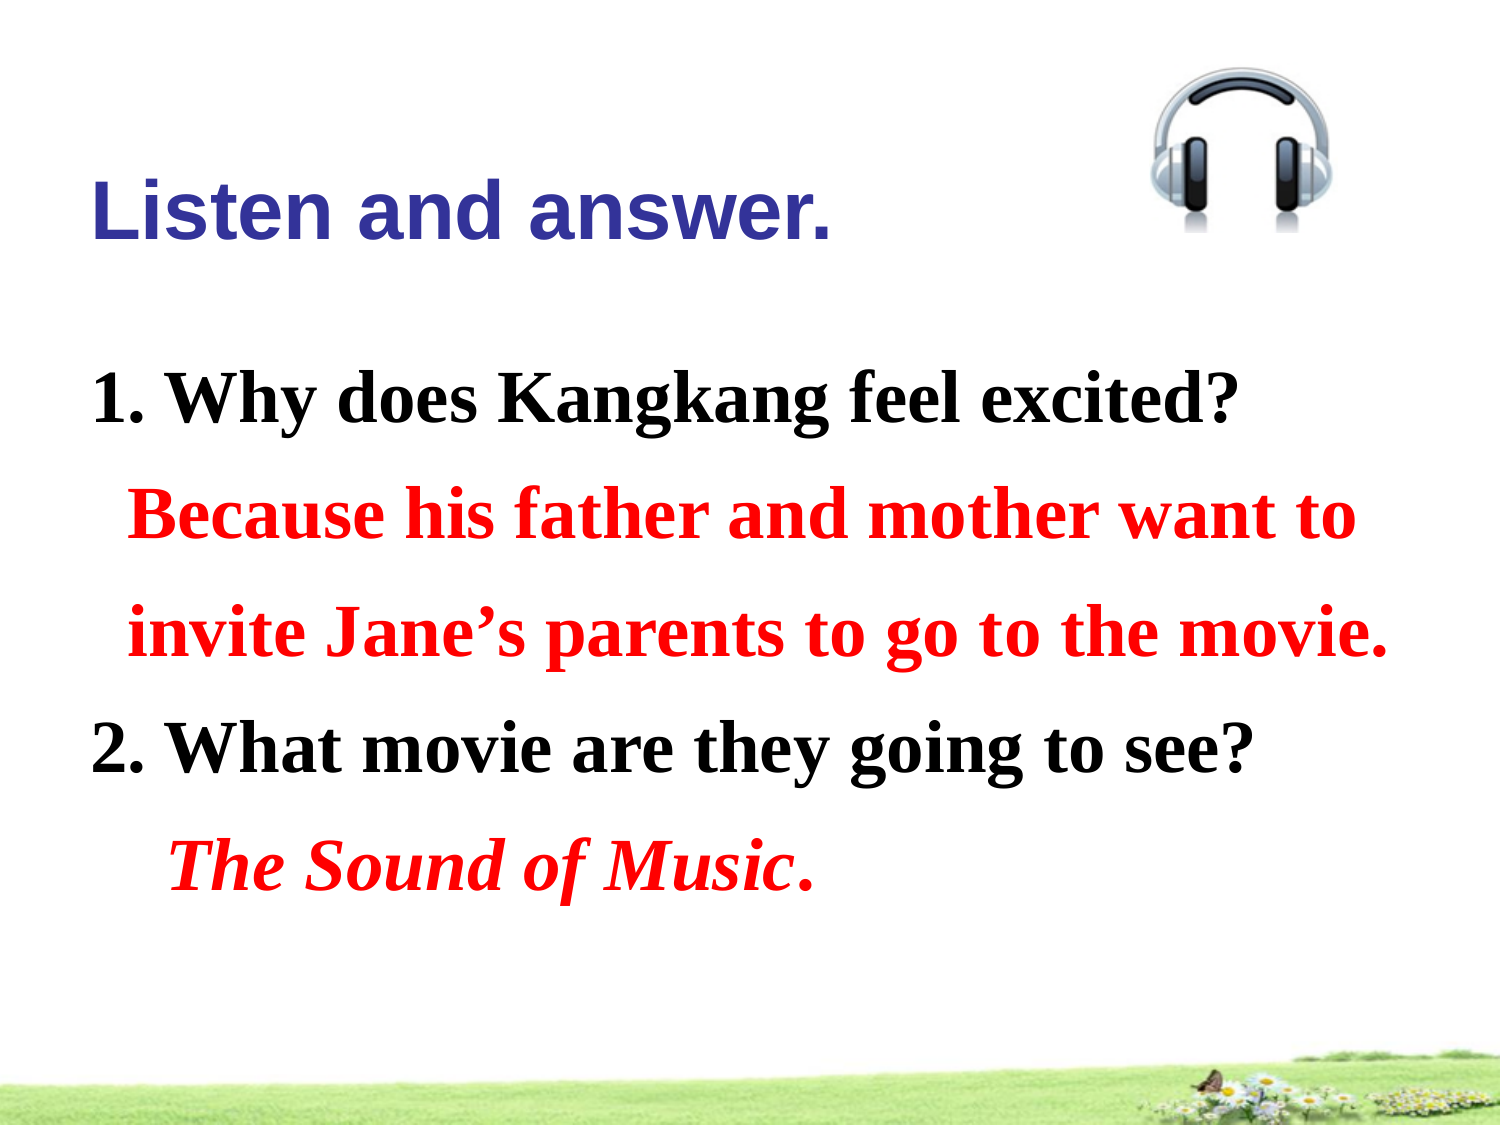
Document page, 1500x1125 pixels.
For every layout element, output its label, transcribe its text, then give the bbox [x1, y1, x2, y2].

picture [0, 1037, 1500, 1125]
list 1. Why does Kangkang feel excited? Because his father and mother want to invite Jane’s parents to go to the movie. 2. What movie are they going to see? The Sound of Music. [75, 312, 1463, 1000]
title Listen and answer. [75, 87, 1200, 325]
picture [1149, 62, 1338, 233]
